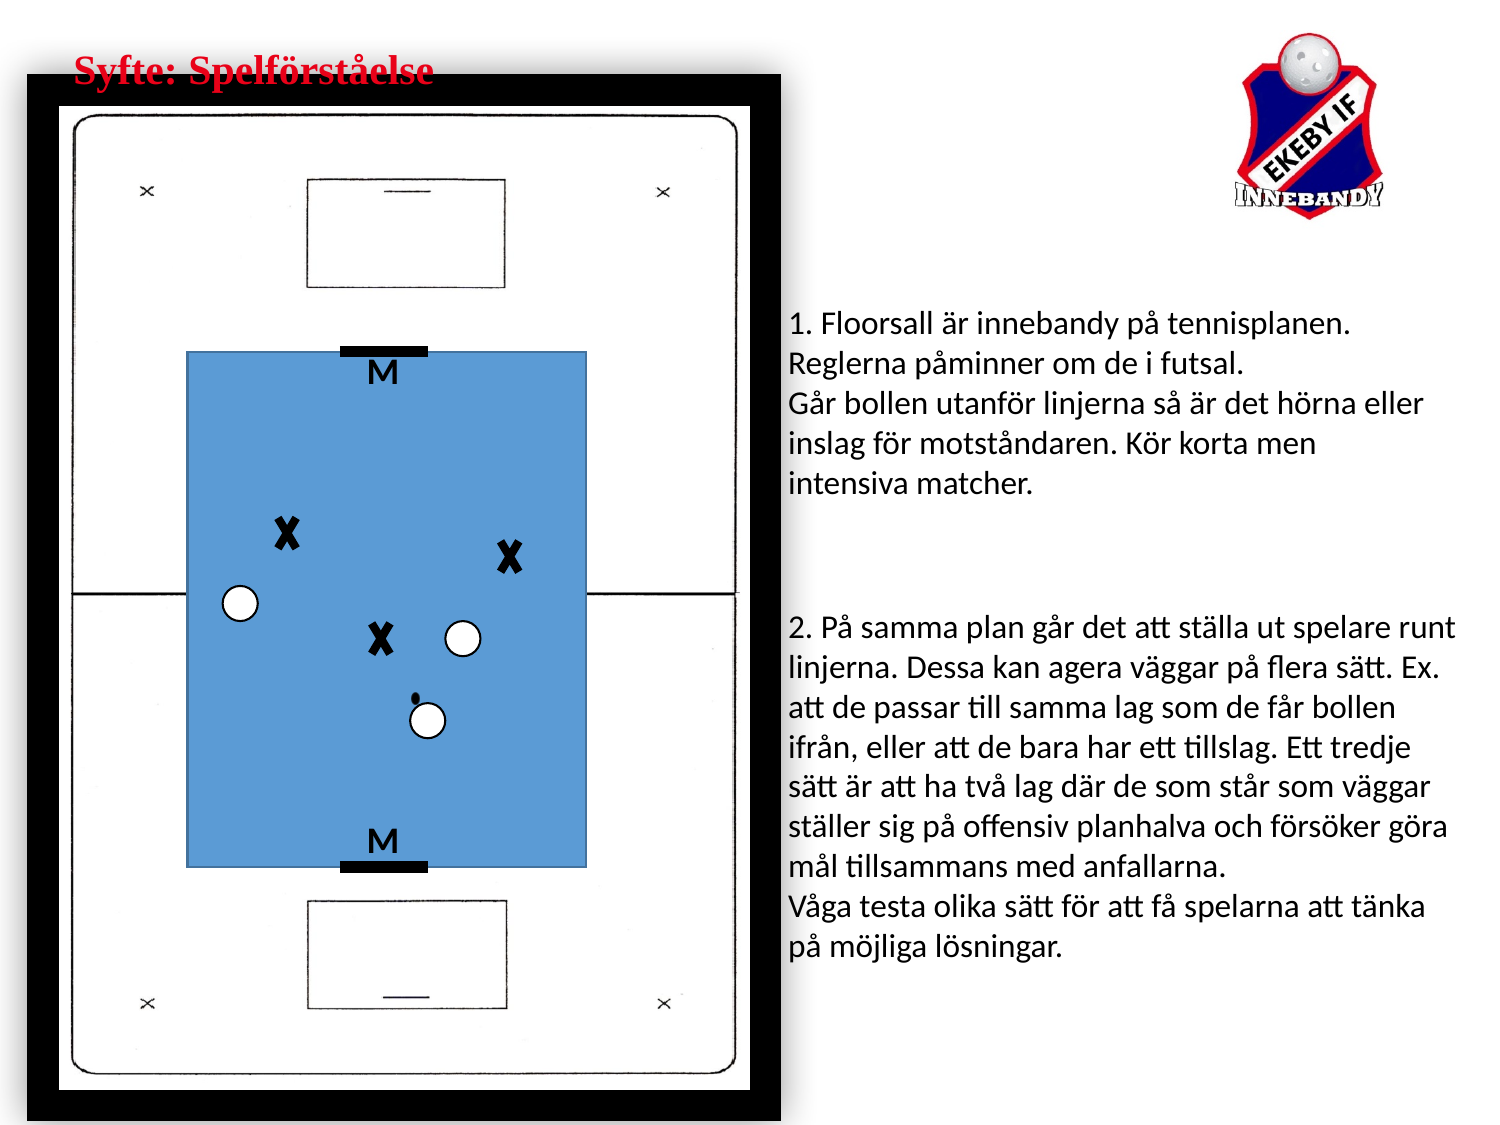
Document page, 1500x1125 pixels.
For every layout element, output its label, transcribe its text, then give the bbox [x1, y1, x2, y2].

text_box Syfte: Spelförståelse [58, 35, 668, 100]
picture [1214, 30, 1400, 230]
text_box 2. På samma plan går det att ställa ut spelare runt linjerna. Dessa kan agera väggar på flera sätt. Ex. att de passar till samma lag som de får bollen ifrån, eller att de bara har ett tillslag. Ett tredje sätt är att ha två lag där de som står som väggar ställer sig på offensiv planhalva och försöker göra mål tillsammans med anfallarna. Våga testa olika sätt för att få spelarna att tänka på möjliga lösningar. [773, 597, 1477, 972]
text_box 1. Floorsall är innebandy på tennisplanen. Reglerna påminner om de i futsal. Går bollen utanför linjerna så är det hörna eller inslag för motståndaren. Kör korta men intensiva matcher. [773, 294, 1454, 554]
picture [58, 105, 750, 1090]
